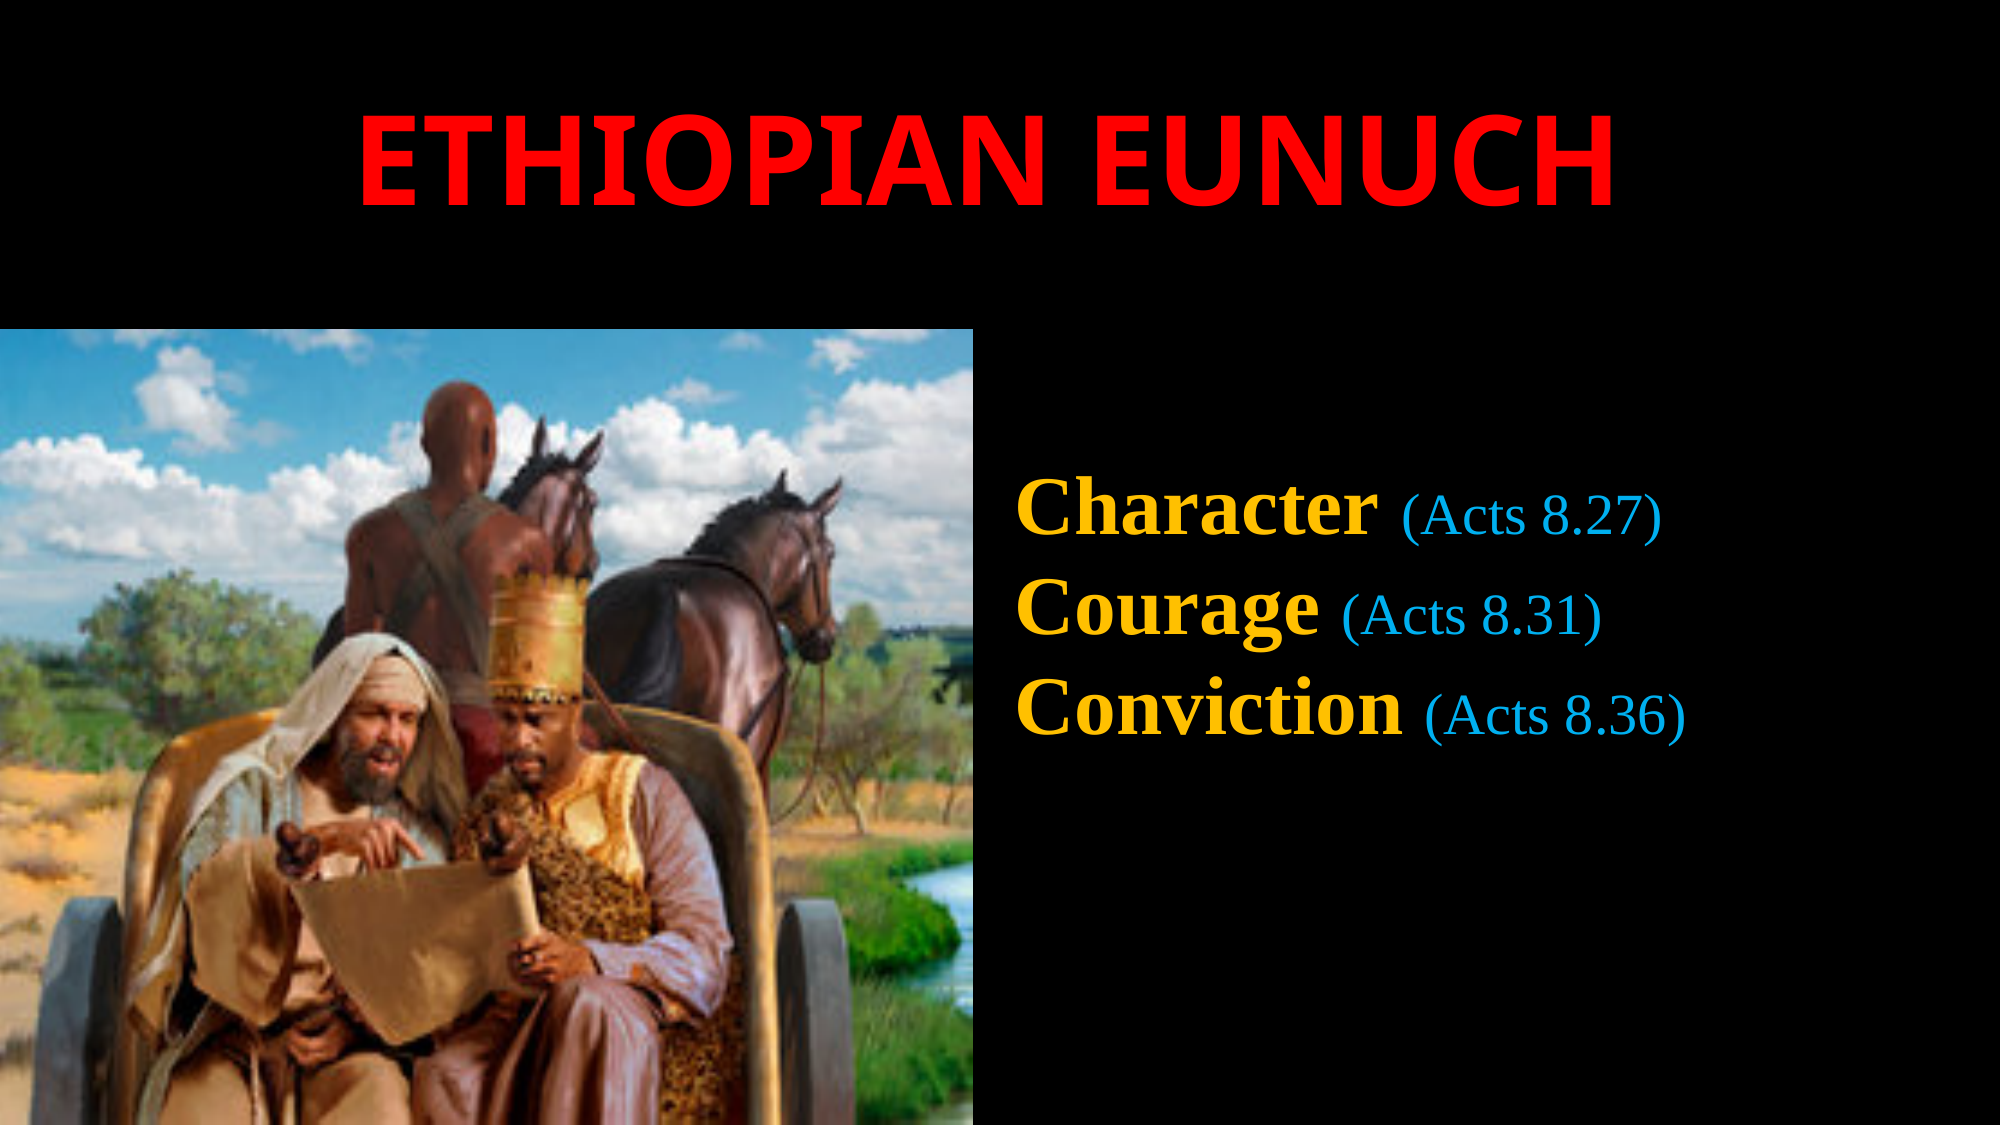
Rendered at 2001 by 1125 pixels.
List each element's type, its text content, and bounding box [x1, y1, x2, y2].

text_box Character (Acts 8.27) Courage (Acts 8.31) Conviction (Acts 8.36) [999, 444, 1973, 759]
picture [0, 329, 974, 1125]
text_box ETHIOPIAN EUNUCH [226, 73, 1750, 239]
